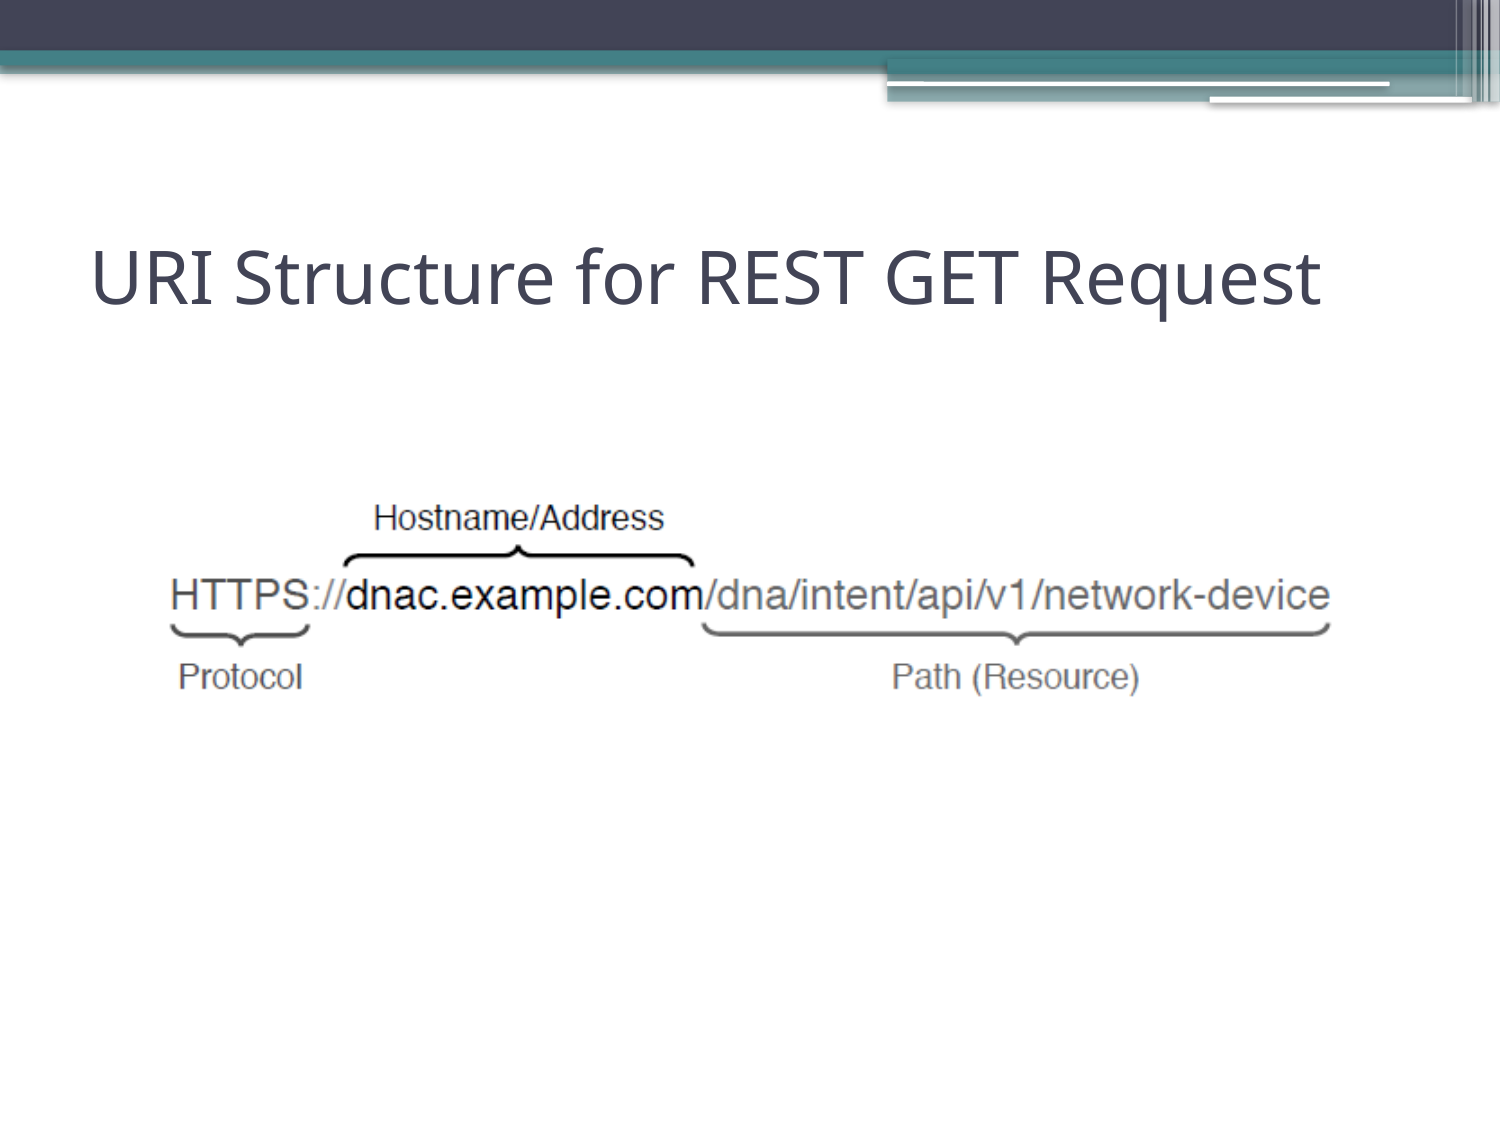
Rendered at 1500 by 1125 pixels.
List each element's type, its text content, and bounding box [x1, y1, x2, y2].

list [154, 487, 1346, 711]
title URI Structure for REST GET Request [75, 187, 1425, 363]
